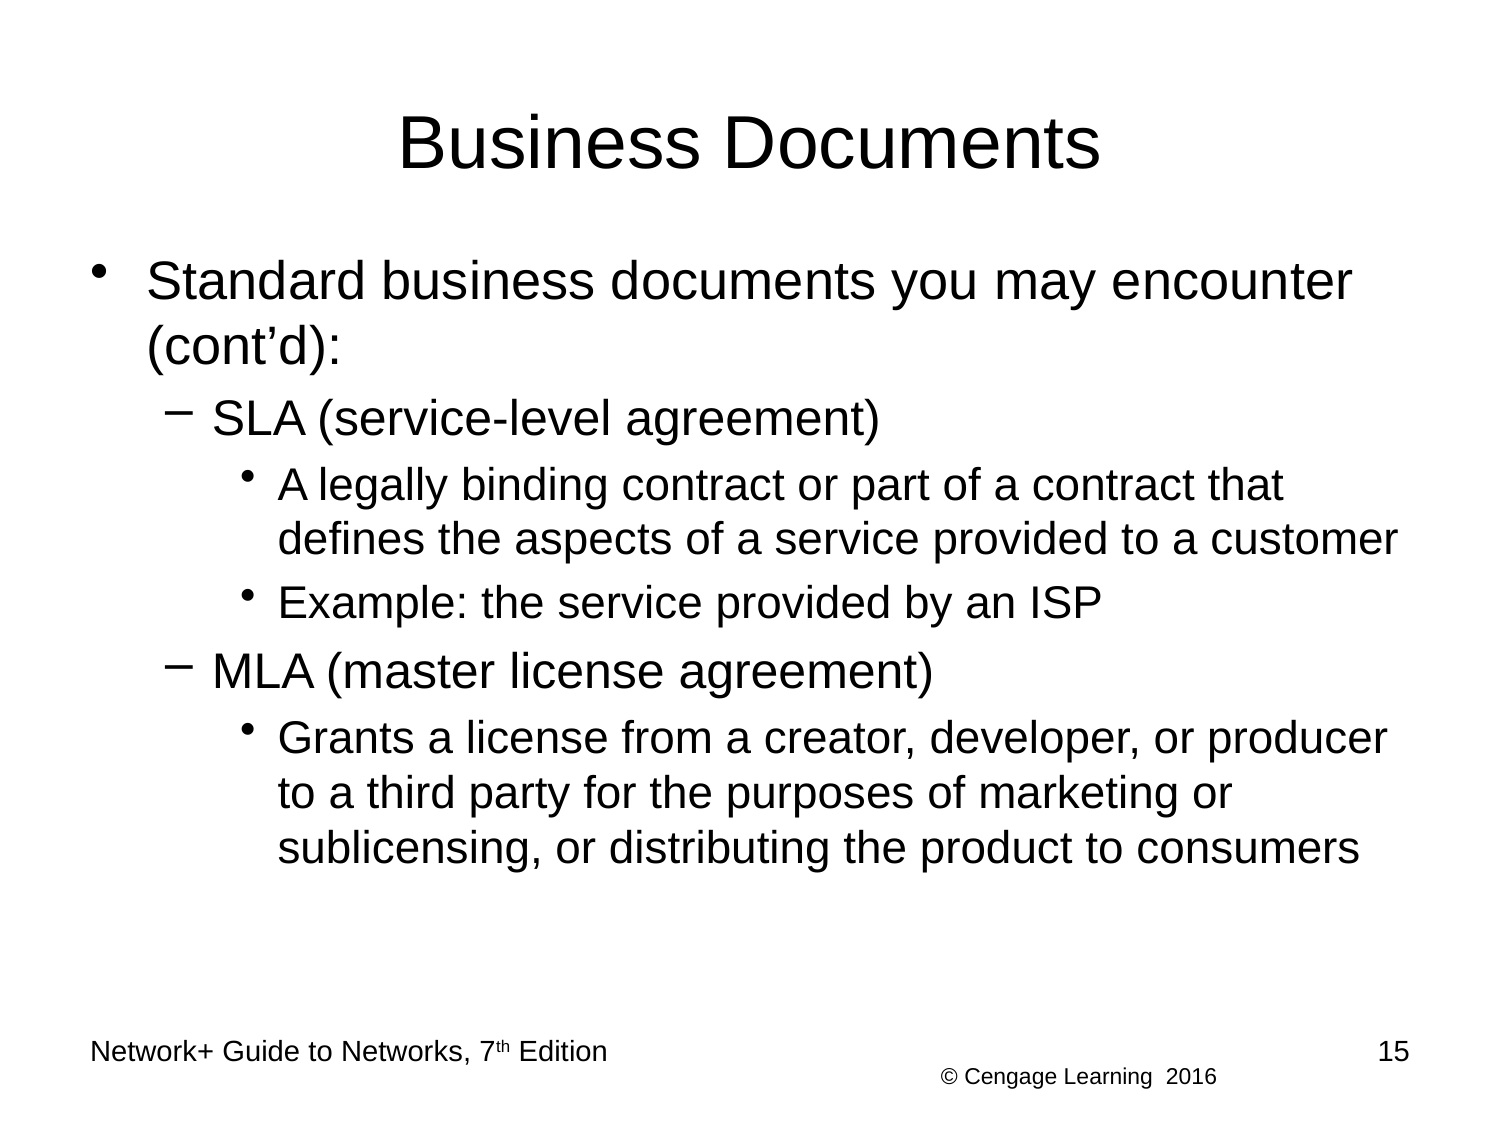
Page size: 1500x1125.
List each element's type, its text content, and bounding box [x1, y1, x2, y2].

footer Network+ Guide to Networks, 7th Edition [74, 1024, 713, 1103]
title Business Documents [75, 45, 1425, 233]
list Standard business documents you may encounter (cont’d): SLA (service-level agreement) A legally binding contract or part of a contract that defines the aspects of a service provided to a customer Example: the service provided by an ISP MLA (master license agreement) Grants a license from a creator, developer, or producer to a third party for the purposes of marketing or sublicensing, or distributing the product to consumers [75, 237, 1425, 980]
slide_number 15 [1312, 1024, 1426, 1103]
